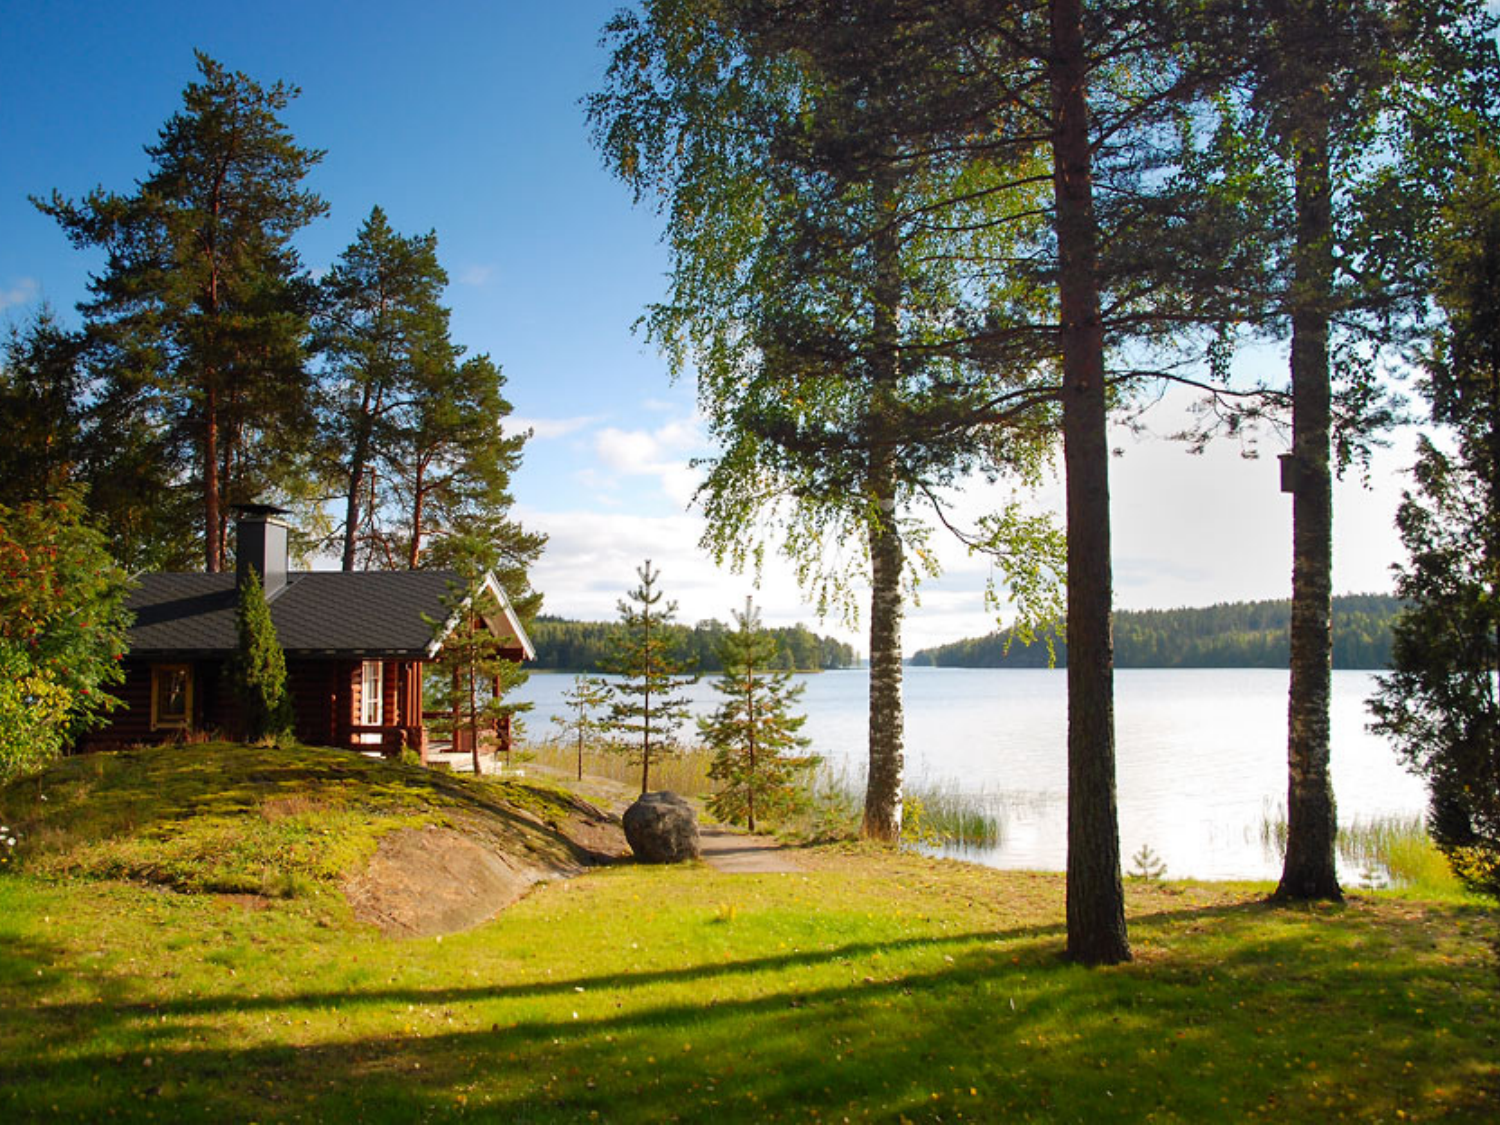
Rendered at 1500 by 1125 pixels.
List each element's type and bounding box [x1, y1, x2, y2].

list [0, 0, 1500, 1125]
